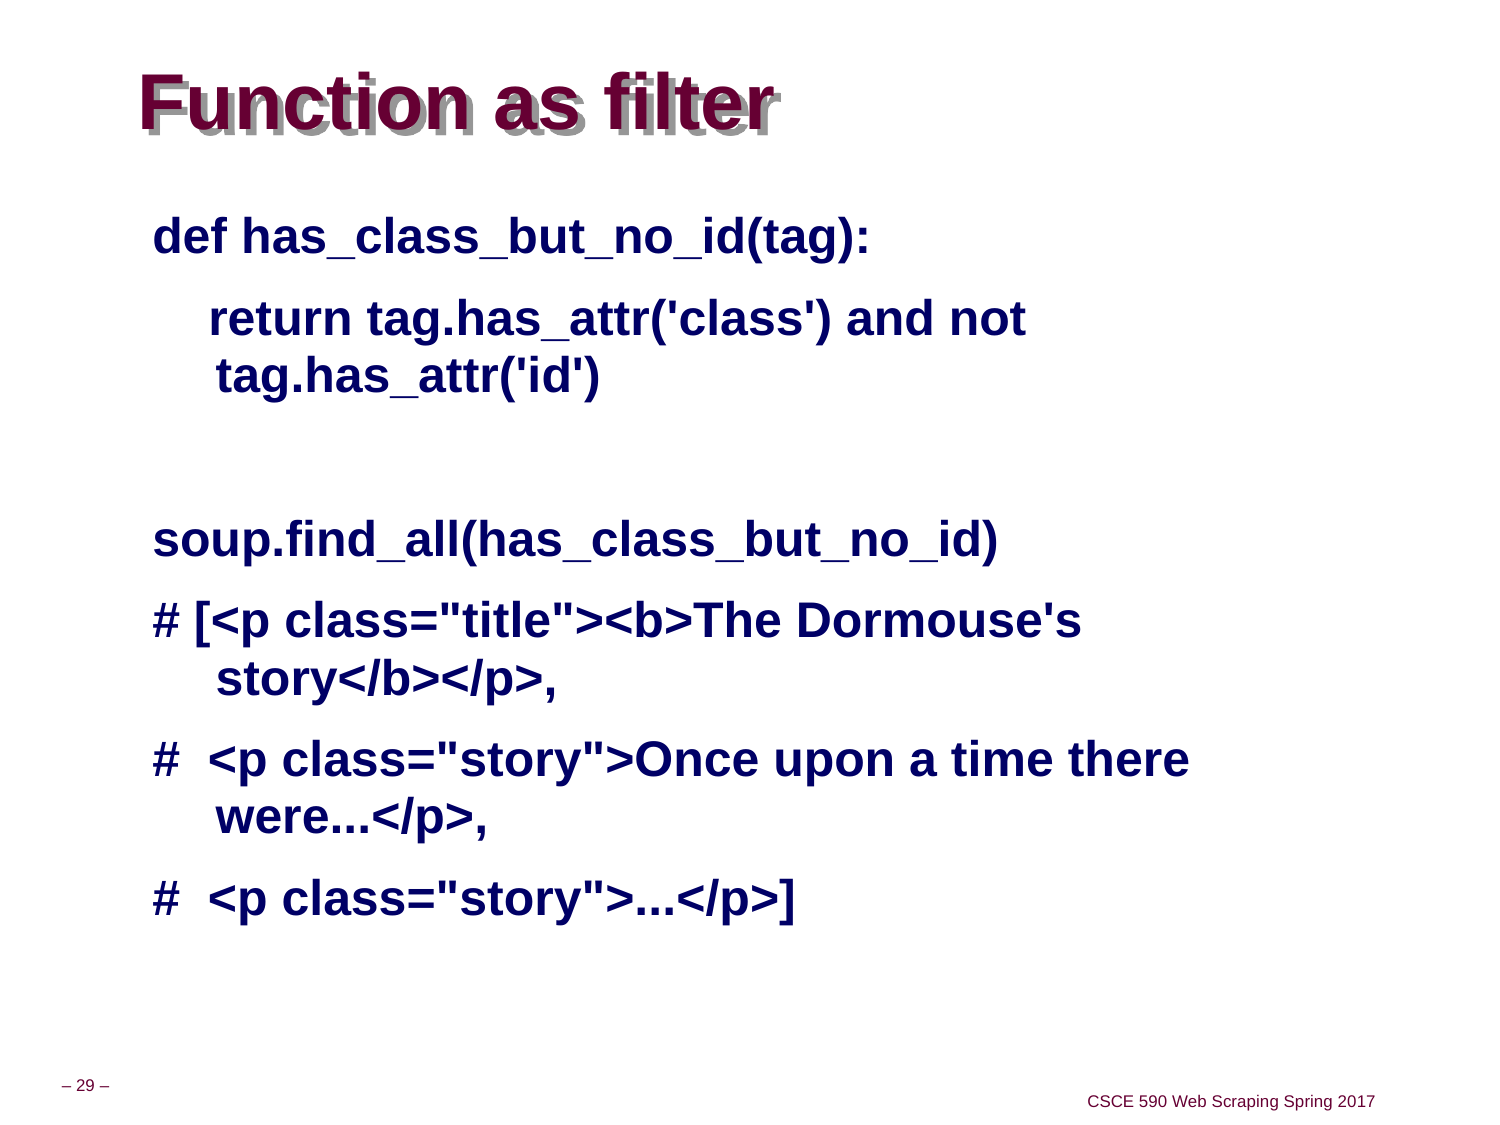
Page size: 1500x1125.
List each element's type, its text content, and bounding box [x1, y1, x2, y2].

title Function as filter [137, 40, 1497, 169]
list def has_class_but_no_id(tag): return tag.has_attr('class') and not tag.has_attr('id') soup.find_all(has_class_but_no_id) # [<p class="title"><b>The Dormouse's story</b></p>, # <p class="story">Once upon a time there were...</p>, # <p class="story">...</p>] [137, 199, 1411, 1063]
